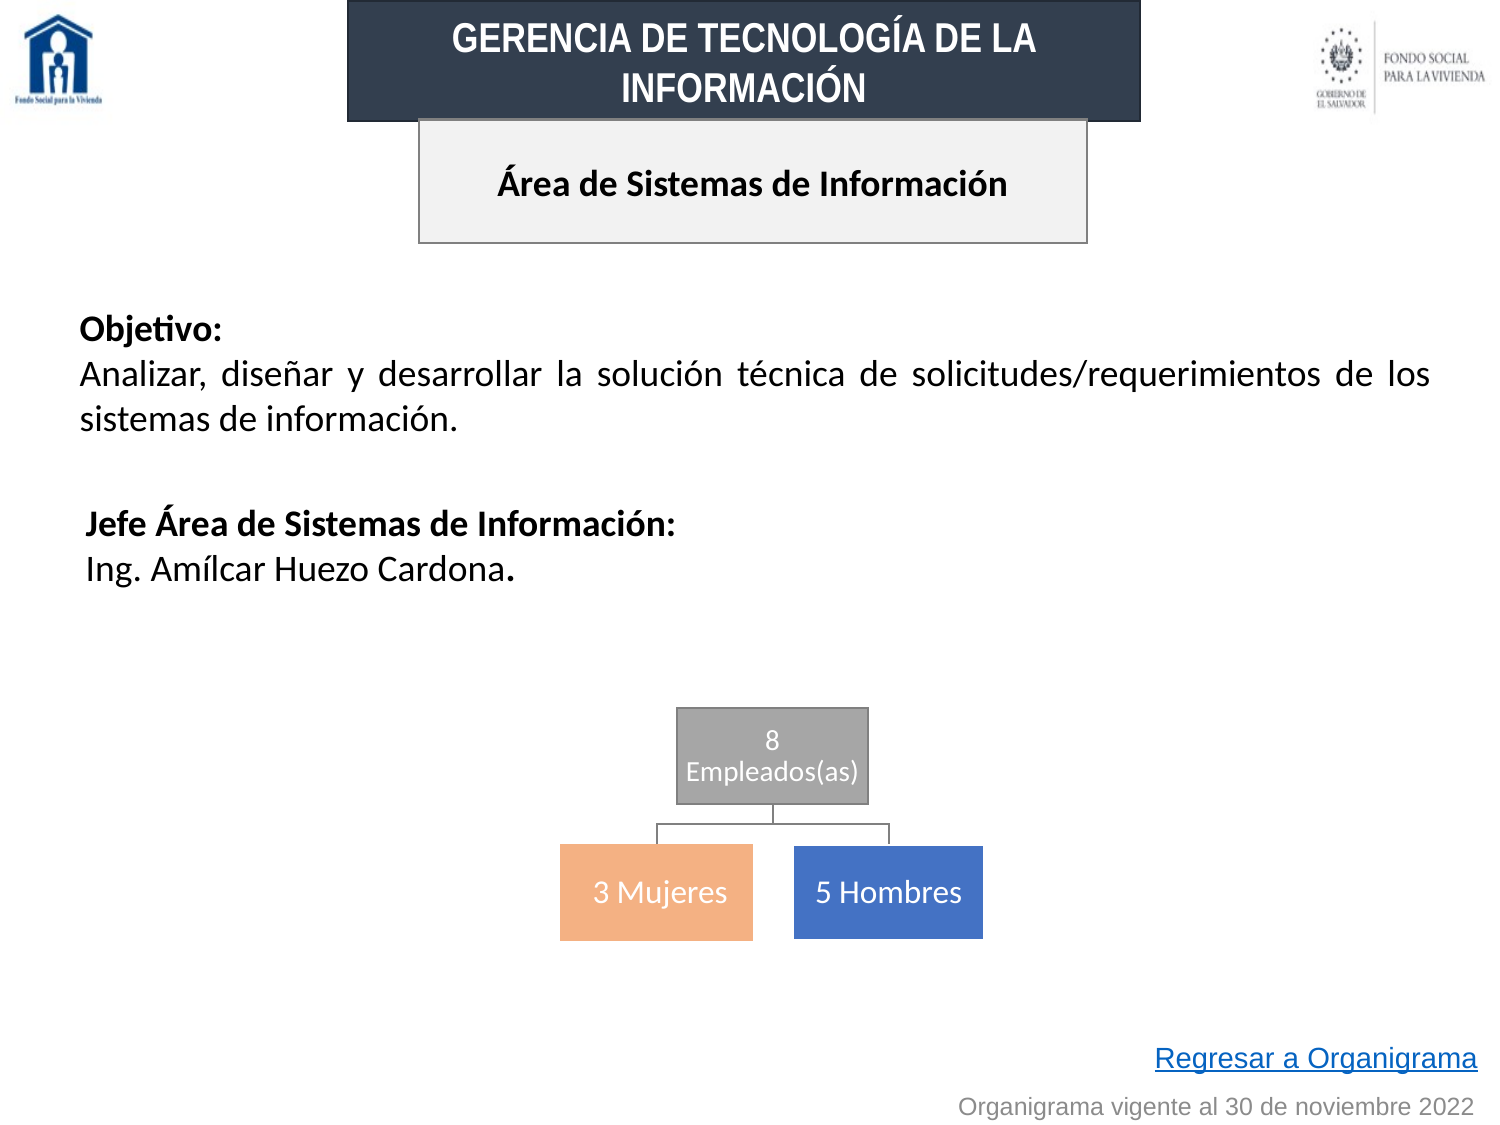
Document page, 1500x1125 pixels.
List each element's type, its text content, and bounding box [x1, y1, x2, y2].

picture [0, 0, 1500, 1125]
text_box Jefe Área de Sistemas de Información: Ing. Amílcar Huezo Cardona. [70, 491, 809, 597]
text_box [525, 708, 1020, 941]
text_box Regresar a Organigrama [1139, 1031, 1500, 1075]
text_box Objetivo: Analizar, diseñar y desarrollar la solución técnica de solicitudes/requerimientos de los sistemas de información. [64, 296, 1447, 447]
text_box Área de Sistemas de Información [418, 118, 1088, 244]
text_box GERENCIA DE TECNOLOGÍA DE LA INFORMACIÓN [347, 0, 1141, 122]
footer Organigrama vigente al 30 de noviembre 2022 [916, 1075, 1500, 1125]
